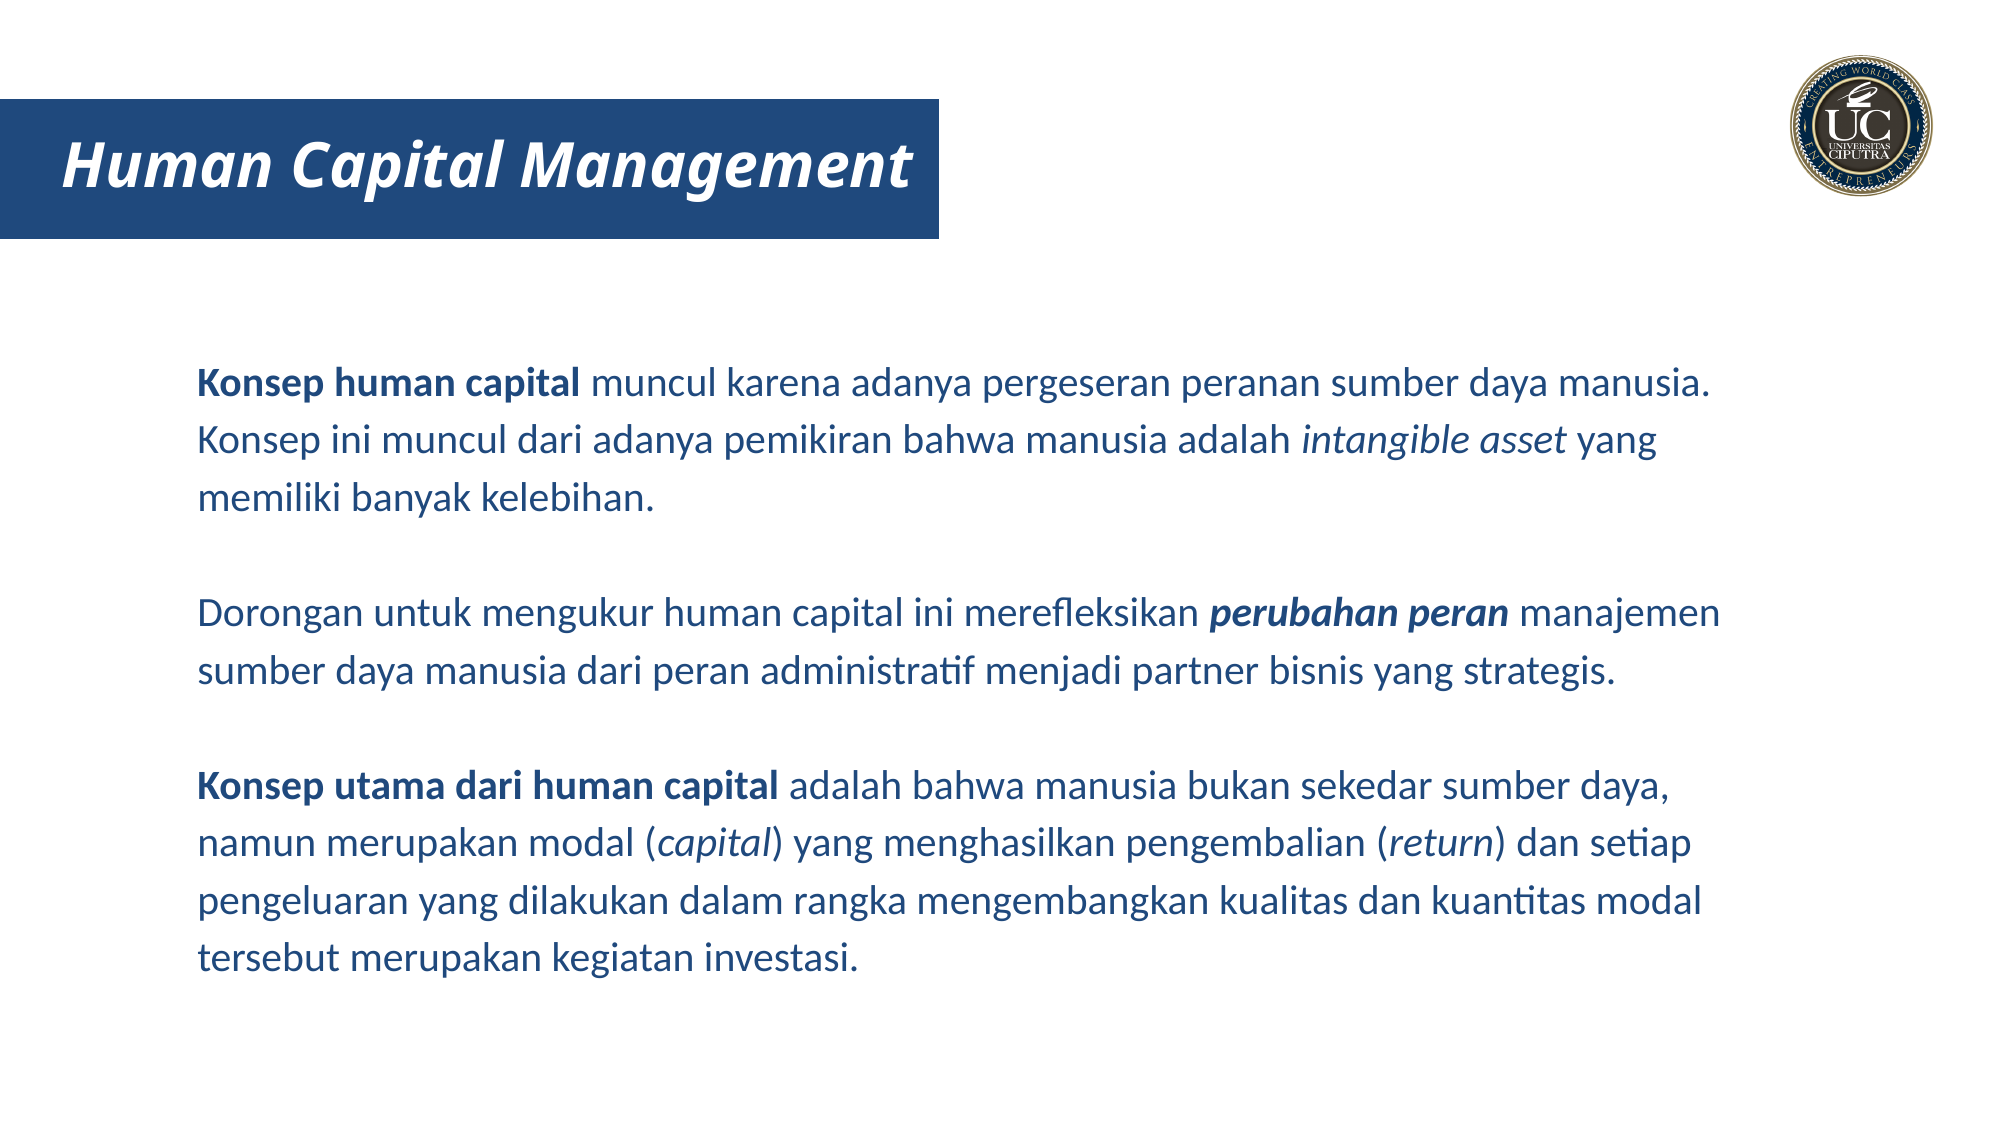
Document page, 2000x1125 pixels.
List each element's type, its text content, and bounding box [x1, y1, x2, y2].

text_box Konsep human capital muncul karena adanya pergeseran peranan sumber daya manusia. Konsep ini muncul dari adanya pemikiran bahwa manusia adalah intangible asset yang memiliki banyak kelebihan. Dorongan untuk mengukur human capital ini merefleksikan perubahan peran manajemen sumber daya manusia dari peran administratif menjadi partner bisnis yang strategis. Konsep utama dari human capital adalah bahwa manusia bukan sekedar sumber daya, namun merupakan modal (capital) yang menghasilkan pengembalian (return) dan setiap pengeluaran yang dilakukan dalam rangka mengembangkan kualitas dan kuantitas modal tersebut merupakan kegiatan investasi. [182, 332, 1740, 995]
list Human Capital Management [42, 115, 1100, 234]
text_box [0, 98, 940, 240]
picture [1786, 54, 1935, 197]
